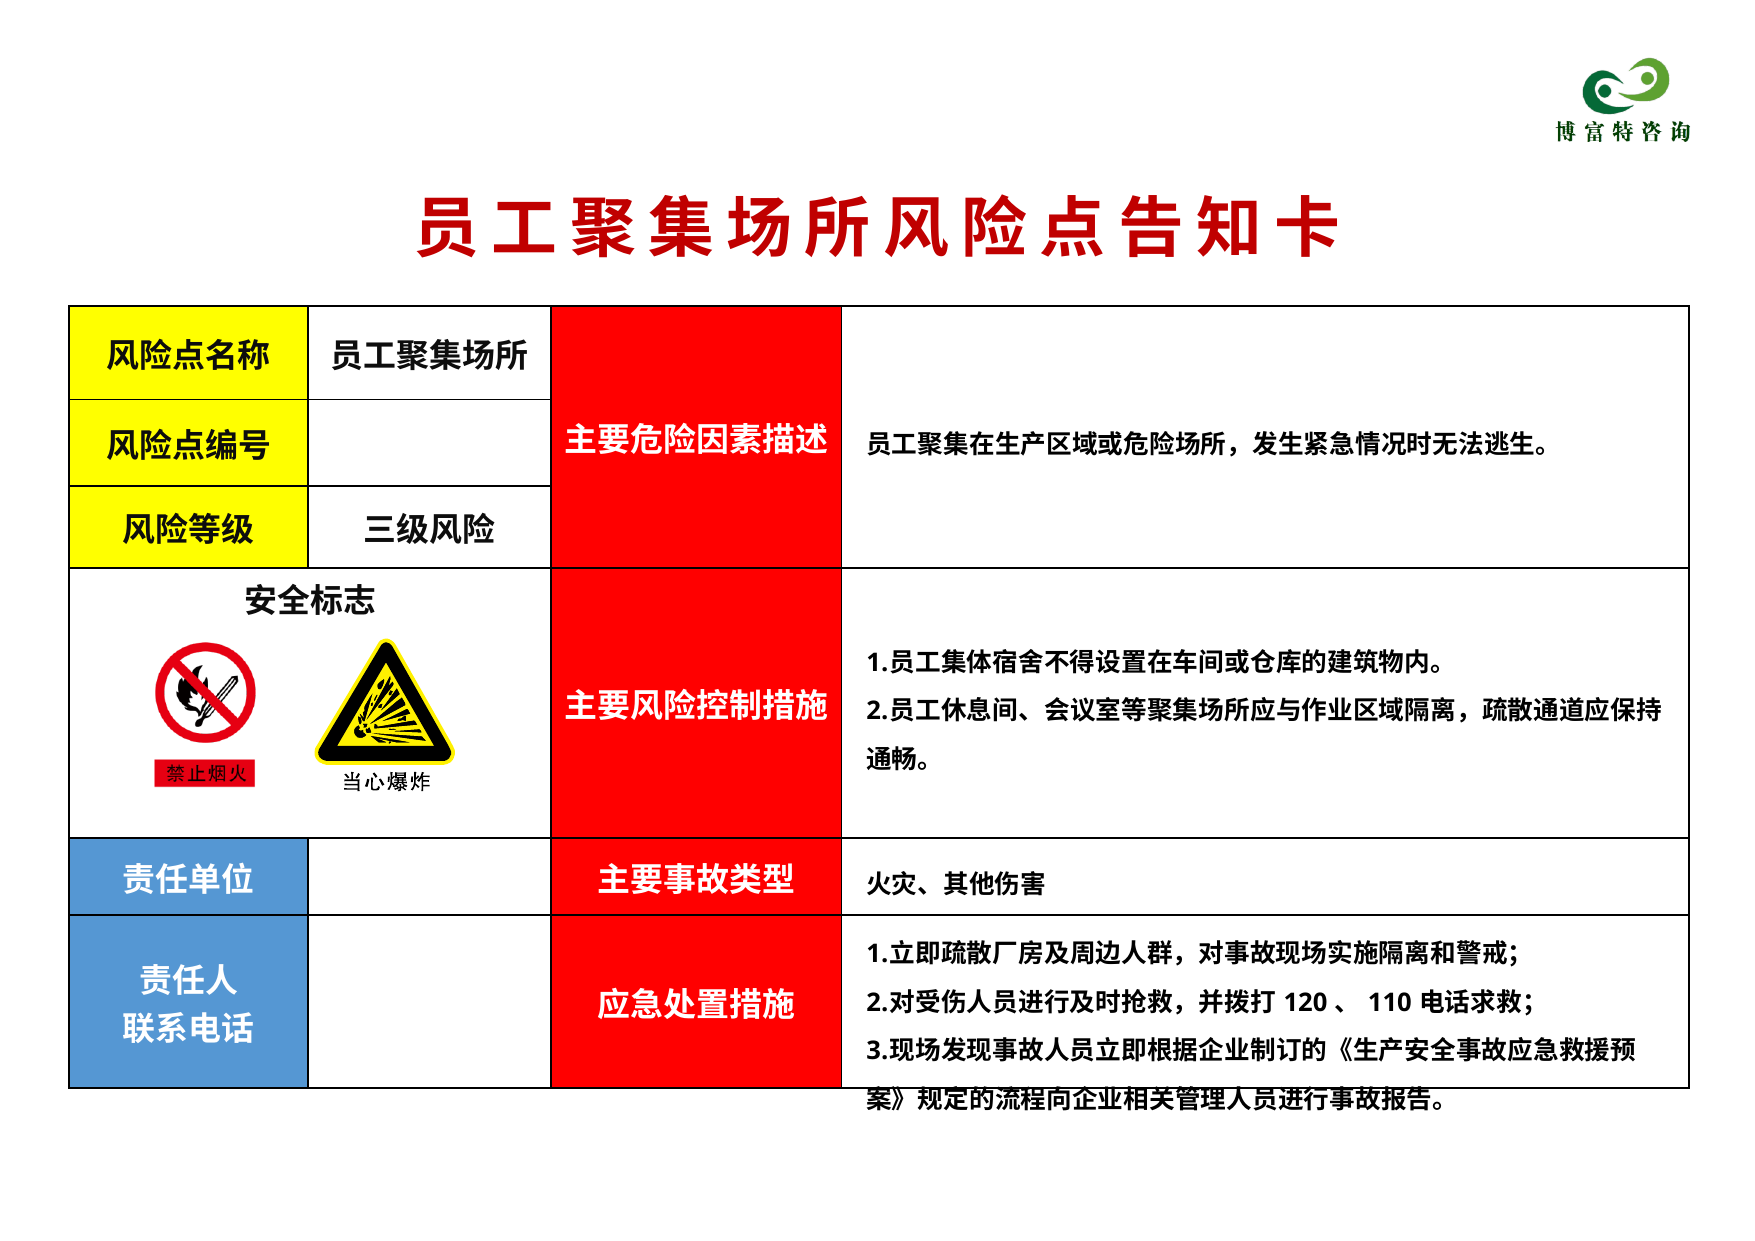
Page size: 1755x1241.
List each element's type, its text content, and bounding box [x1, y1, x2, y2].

table_cell 三级风险 [309, 487, 550, 567]
table_cell [309, 916, 550, 1087]
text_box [314, 638, 456, 792]
table_header 风险点名称 [70, 307, 307, 399]
picture [145, 637, 262, 792]
table_cell 责任单位 [70, 839, 307, 914]
table_cell 风险点编号 [70, 400, 307, 485]
table_cell 应急处置措施 [552, 916, 841, 1087]
table_cell 主要事故类型 [552, 839, 841, 914]
table_header 主要危险因素描述 [552, 307, 841, 567]
picture [1539, 57, 1712, 145]
table_cell [309, 839, 550, 914]
table_cell 风险等级 [70, 487, 307, 567]
table_cell [309, 400, 550, 485]
table_cell 主要风险控制措施 [552, 569, 841, 837]
table_cell 员工集体宿舍不得设置在车间或仓库的建筑物内。 员工休息间、会议室等聚集场所应与作业区域隔离，疏散通道应保持通畅。 [842, 569, 1688, 837]
table_cell 责任人 联系电话 [70, 916, 307, 1087]
table_cell 立即疏散厂房及周边人群，对事故现场实施隔离和警戒； 对受伤人员进行及时抢救，并拨打120、110电话求救； 现场发现事故人员立即根据企业制订的《生产安全事故应急救援预案》规定的流程向企业相关管理人员进行事故报告。 [842, 916, 1688, 1087]
table_cell 火灾、其他伤害 [842, 839, 1688, 914]
table_header 员工聚集场所 [309, 307, 550, 399]
table_cell 安全标志 [70, 569, 550, 837]
text_box 员工聚集场所风险点告知卡 [360, 178, 1394, 272]
table_header 员工聚集在生产区域或危险场所，发生紧急情况时无法逃生。 [842, 307, 1688, 567]
